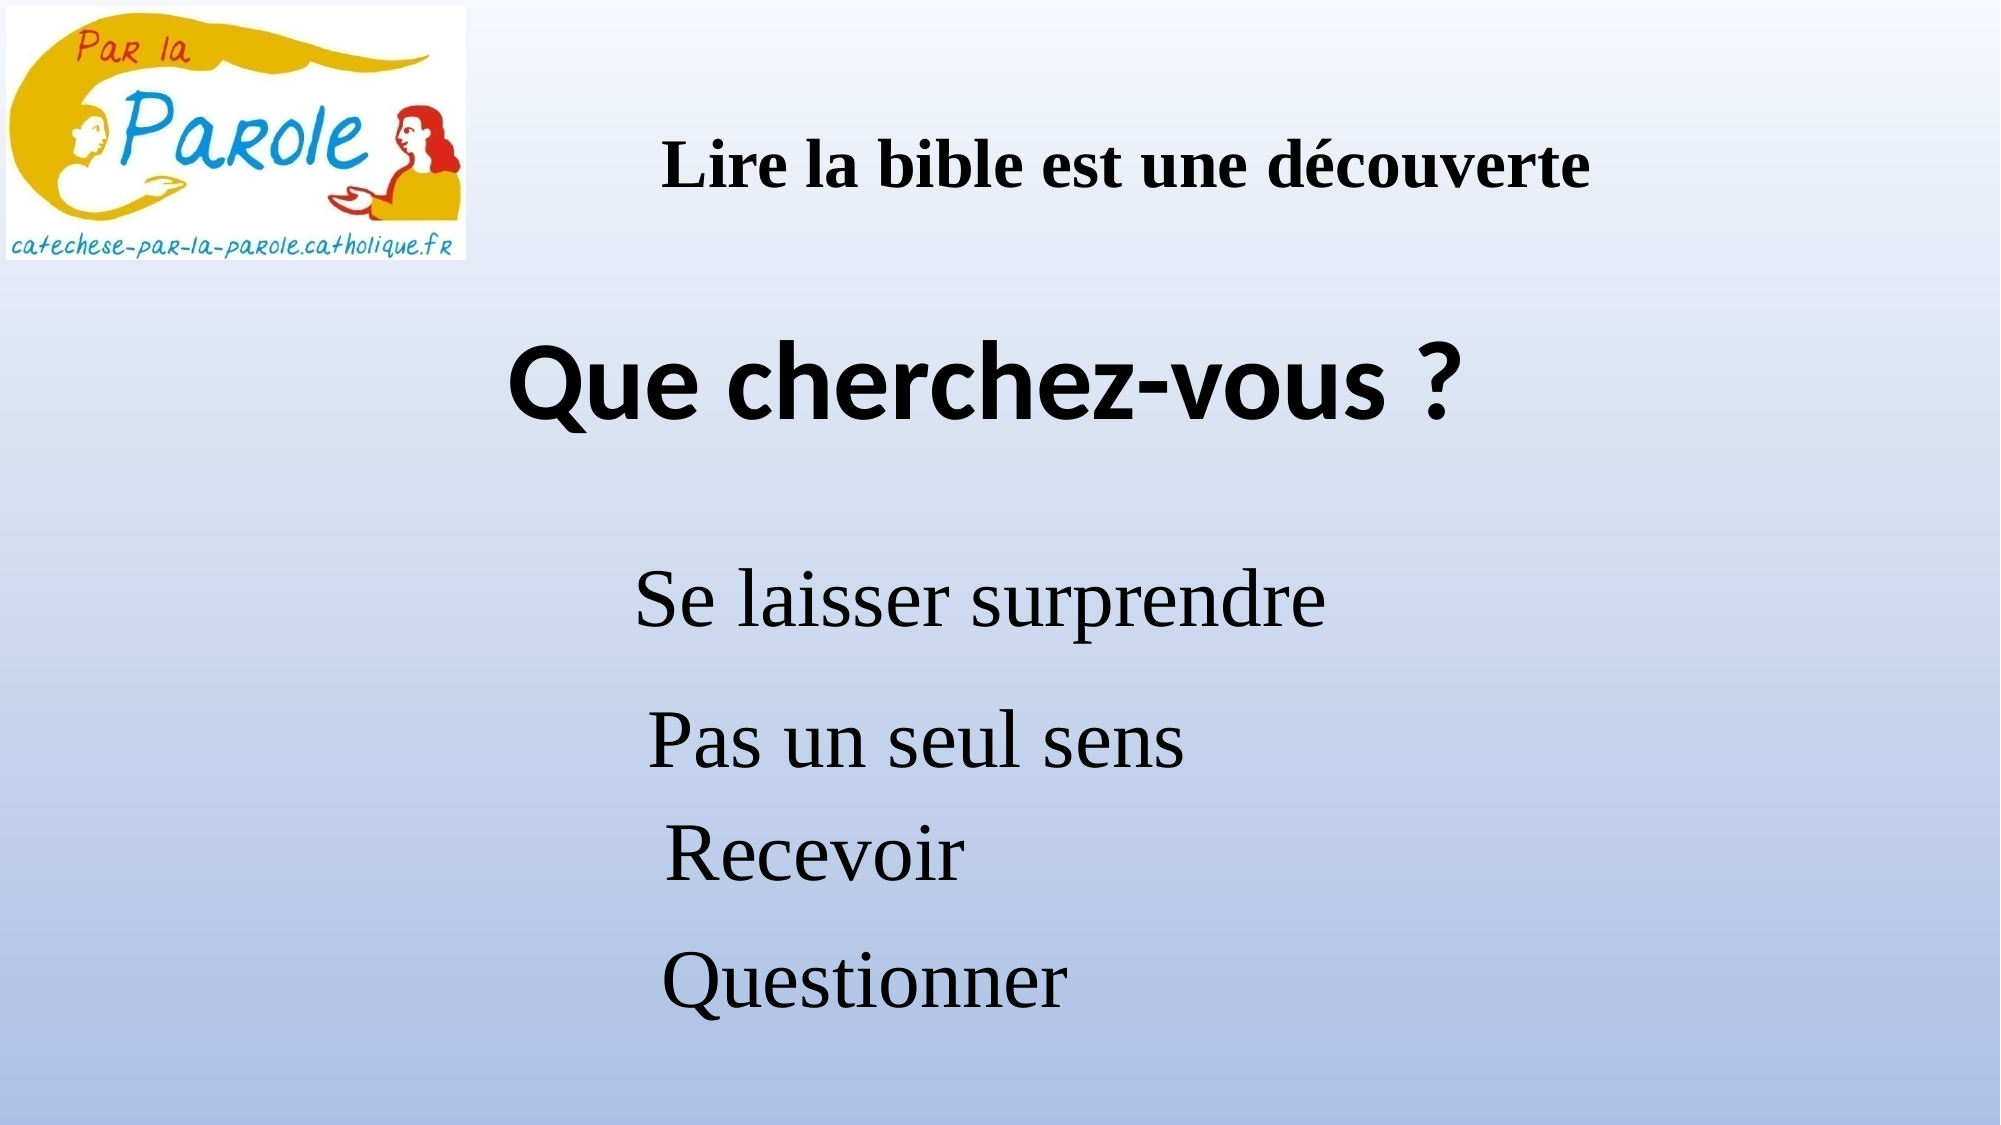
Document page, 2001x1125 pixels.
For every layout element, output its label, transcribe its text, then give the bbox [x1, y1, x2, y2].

text_box Recevoir [649, 792, 1150, 905]
picture [6, 6, 466, 260]
text_box Se laisser surprendre [618, 536, 1567, 651]
text_box Questionner [646, 916, 1147, 1032]
text_box Pas un seul sens [632, 677, 1633, 792]
title Lire la bible est une découverte [646, 123, 1881, 239]
text_box Que cherchez-vous ? [492, 299, 1660, 450]
